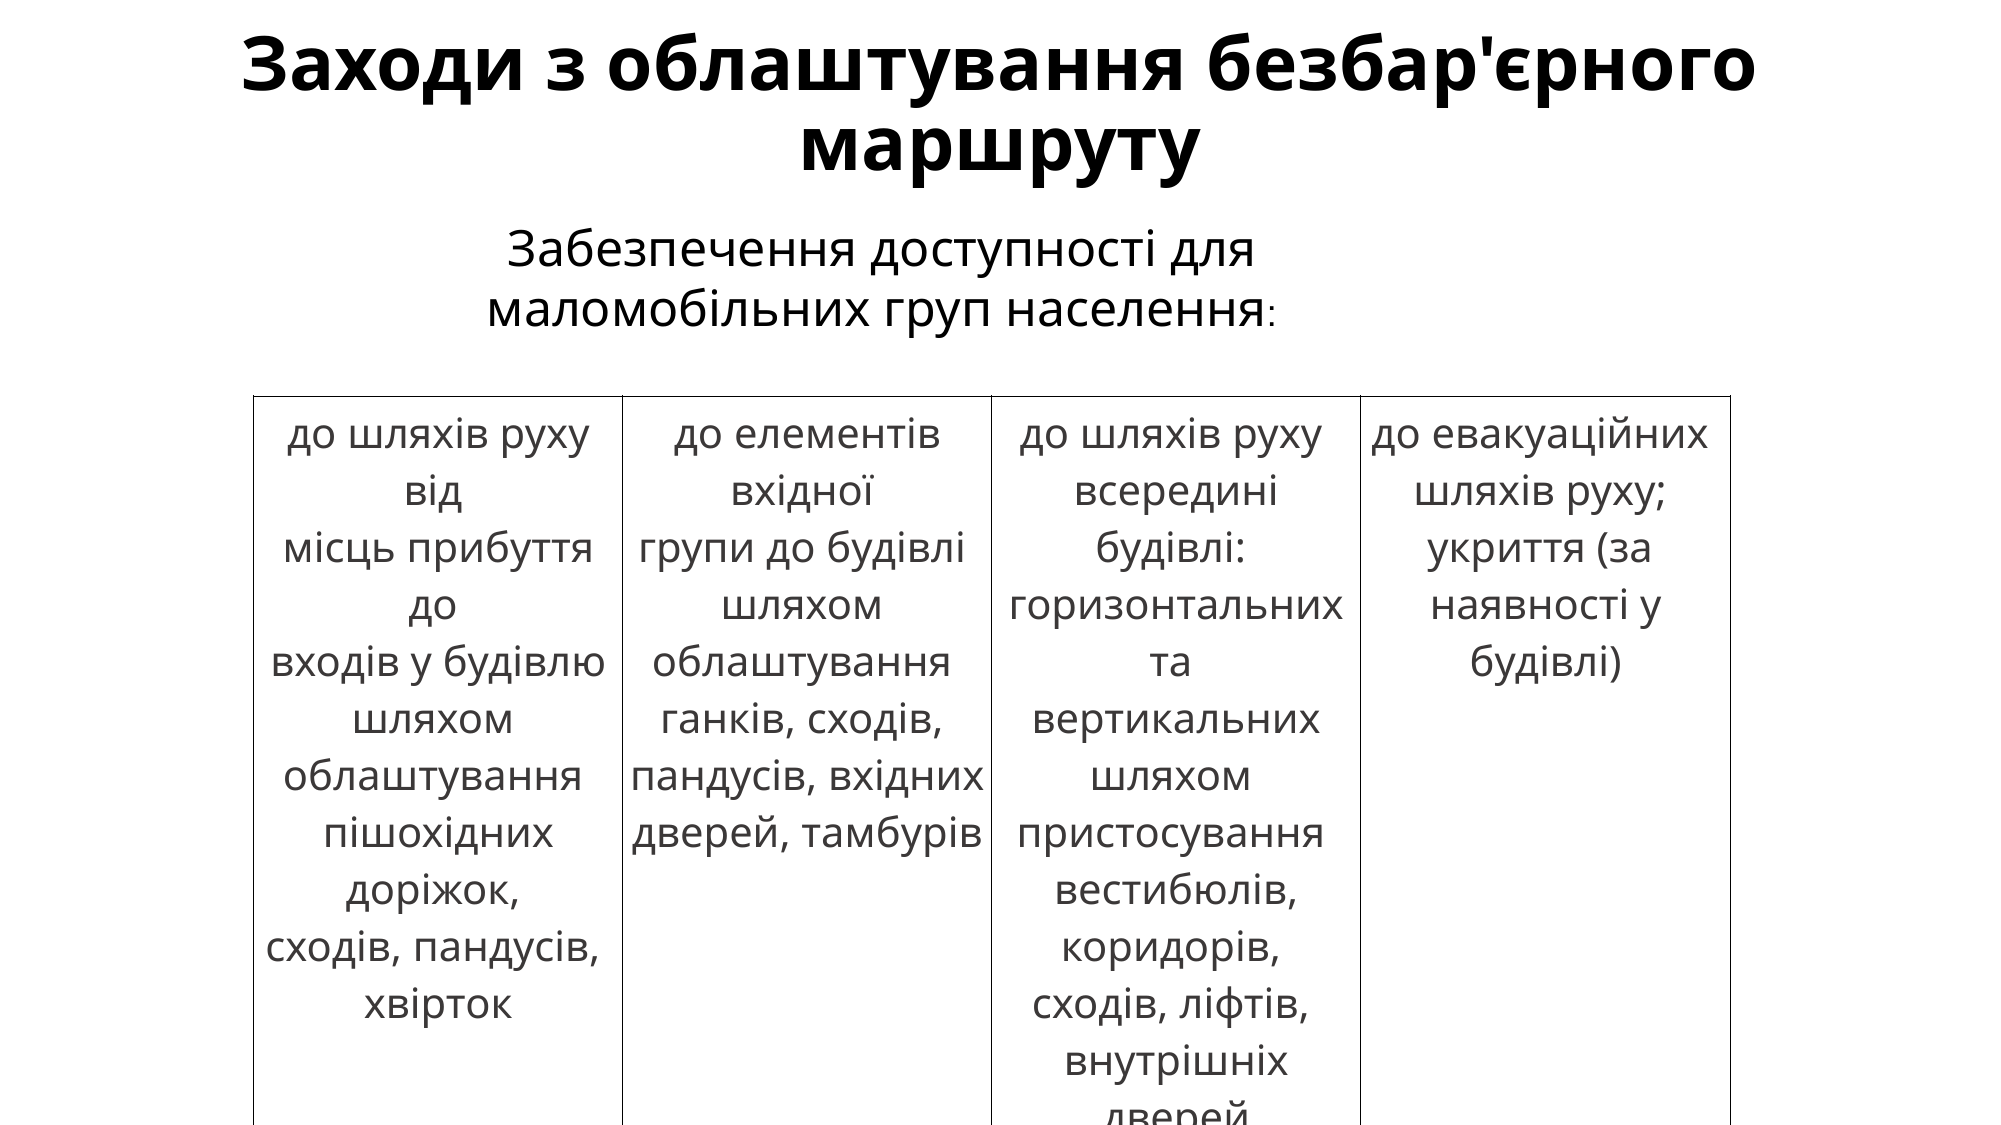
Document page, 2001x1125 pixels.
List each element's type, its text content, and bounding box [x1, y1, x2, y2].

table_header до шляхів руху від місць прибуття до входів у будівлю шляхом облаштування пішохідних доріжок, сходів, пандусів, хвірток [254, 397, 622, 1125]
table_header до шляхів руху всередині будівлі: горизонтальних та вертикальних шляхом пристосування вестибюлів, коридорів, сходів, ліфтів, внутрішніх дверей [992, 397, 1360, 1125]
table_header до елементів вхідної групи до будівлі шляхом облаштування ганків, сходів, пандусів, вхідних дверей, тамбурів [623, 397, 991, 1125]
table_header до евакуаційних шляхів руху; укриття (за наявності у будівлі) [1361, 397, 1730, 1125]
title Заходи з облаштування безбар'єрного маршруту [137, 64, 1863, 282]
text_box Забезпечення доступності для маломобільних груп населення: [317, 208, 1447, 266]
